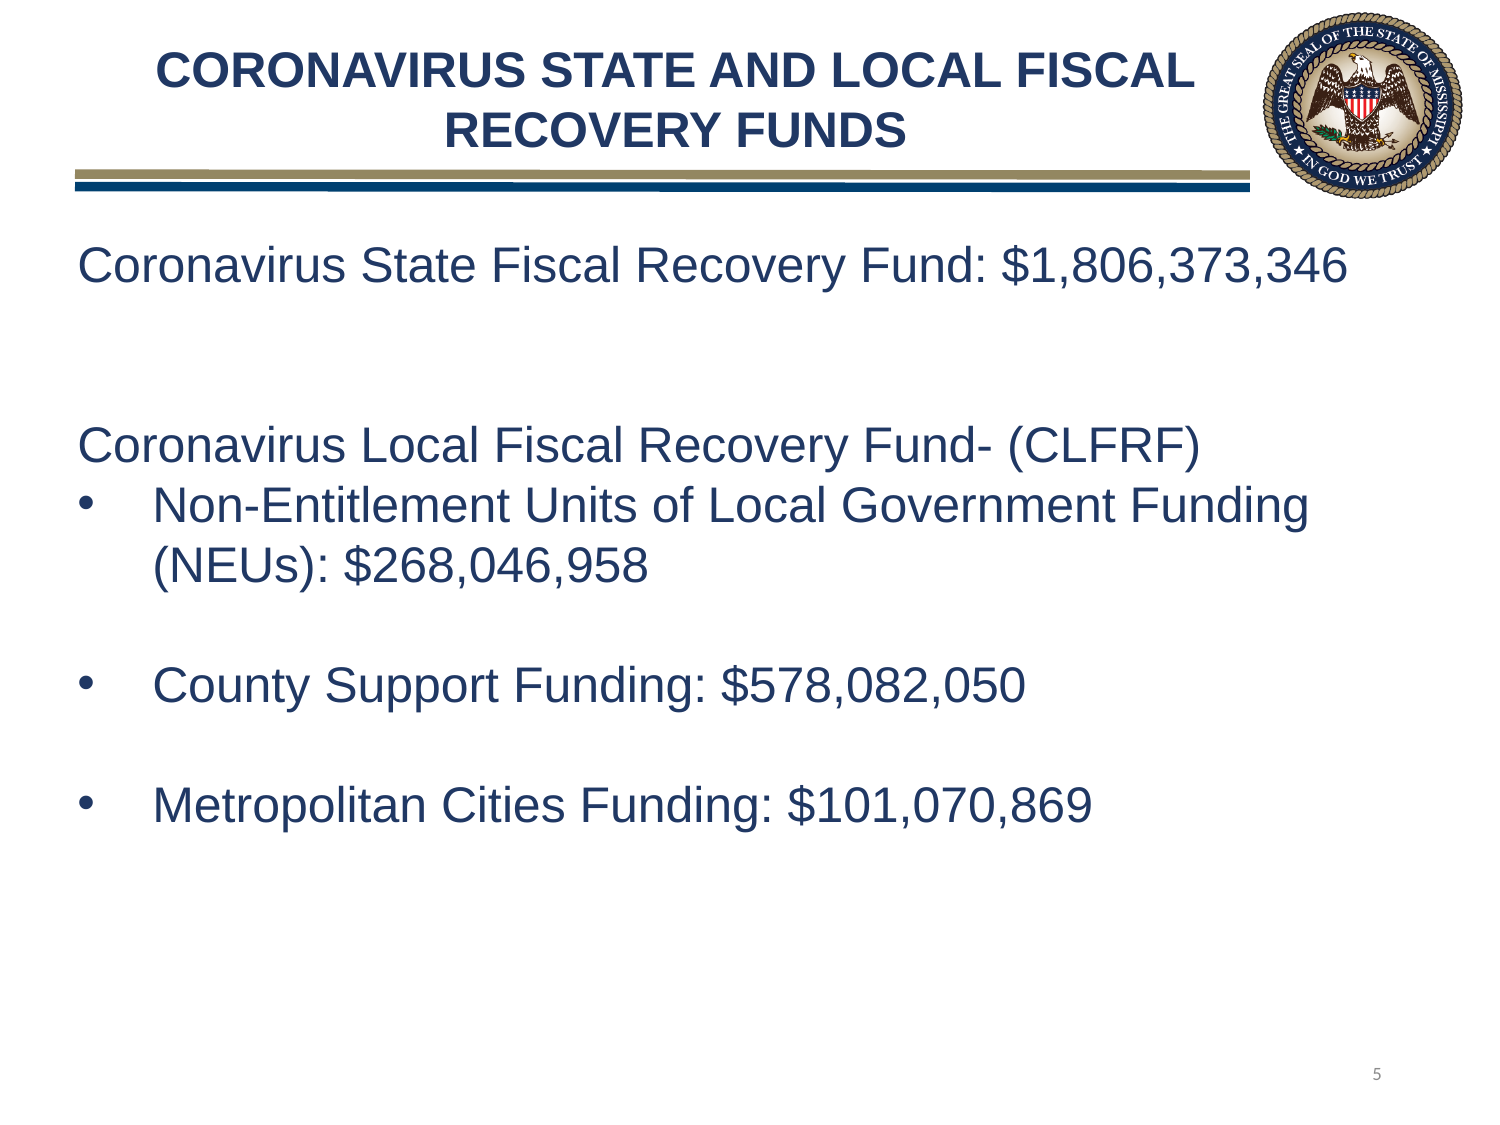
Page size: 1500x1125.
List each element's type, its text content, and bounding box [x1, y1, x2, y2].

text_box Coronavirus State Fiscal Recovery Fund: $1,806,373,346 Coronavirus Local Fiscal Recovery Fund- (CLFRF) Non-Entitlement Units of Local Government Funding (NEUs): $268,046,958 County Support Funding: $578,082,050 Metropolitan Cities Funding: $101,070,869 [62, 224, 1463, 1050]
text_box CORONAVIRUS STATE AND LOCAL FISCAL RECOVERY FUNDS [122, 30, 1229, 165]
slide_number 5 [1059, 1042, 1397, 1103]
picture [1262, 12, 1463, 199]
